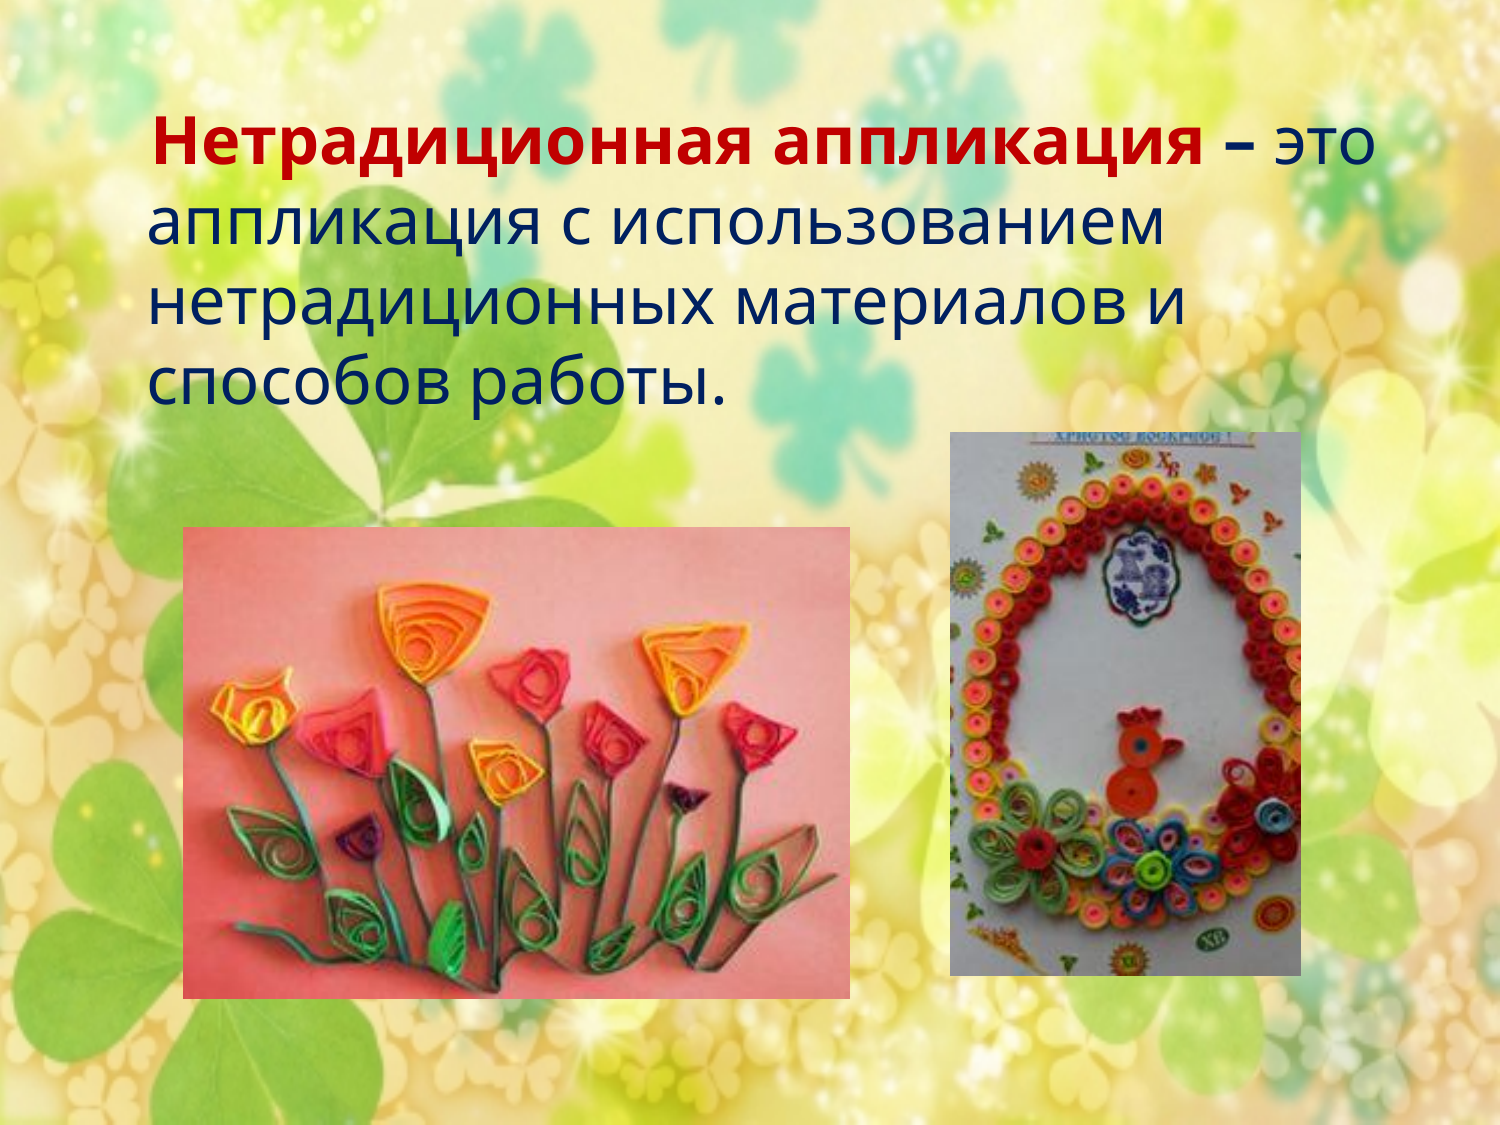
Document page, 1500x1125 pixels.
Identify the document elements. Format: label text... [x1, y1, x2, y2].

list Нетрадиционная аппликация – это аппликация с использованием нетрадиционных материалов и способов работы. [75, 90, 1425, 1005]
picture [0, 0, 1500, 1125]
